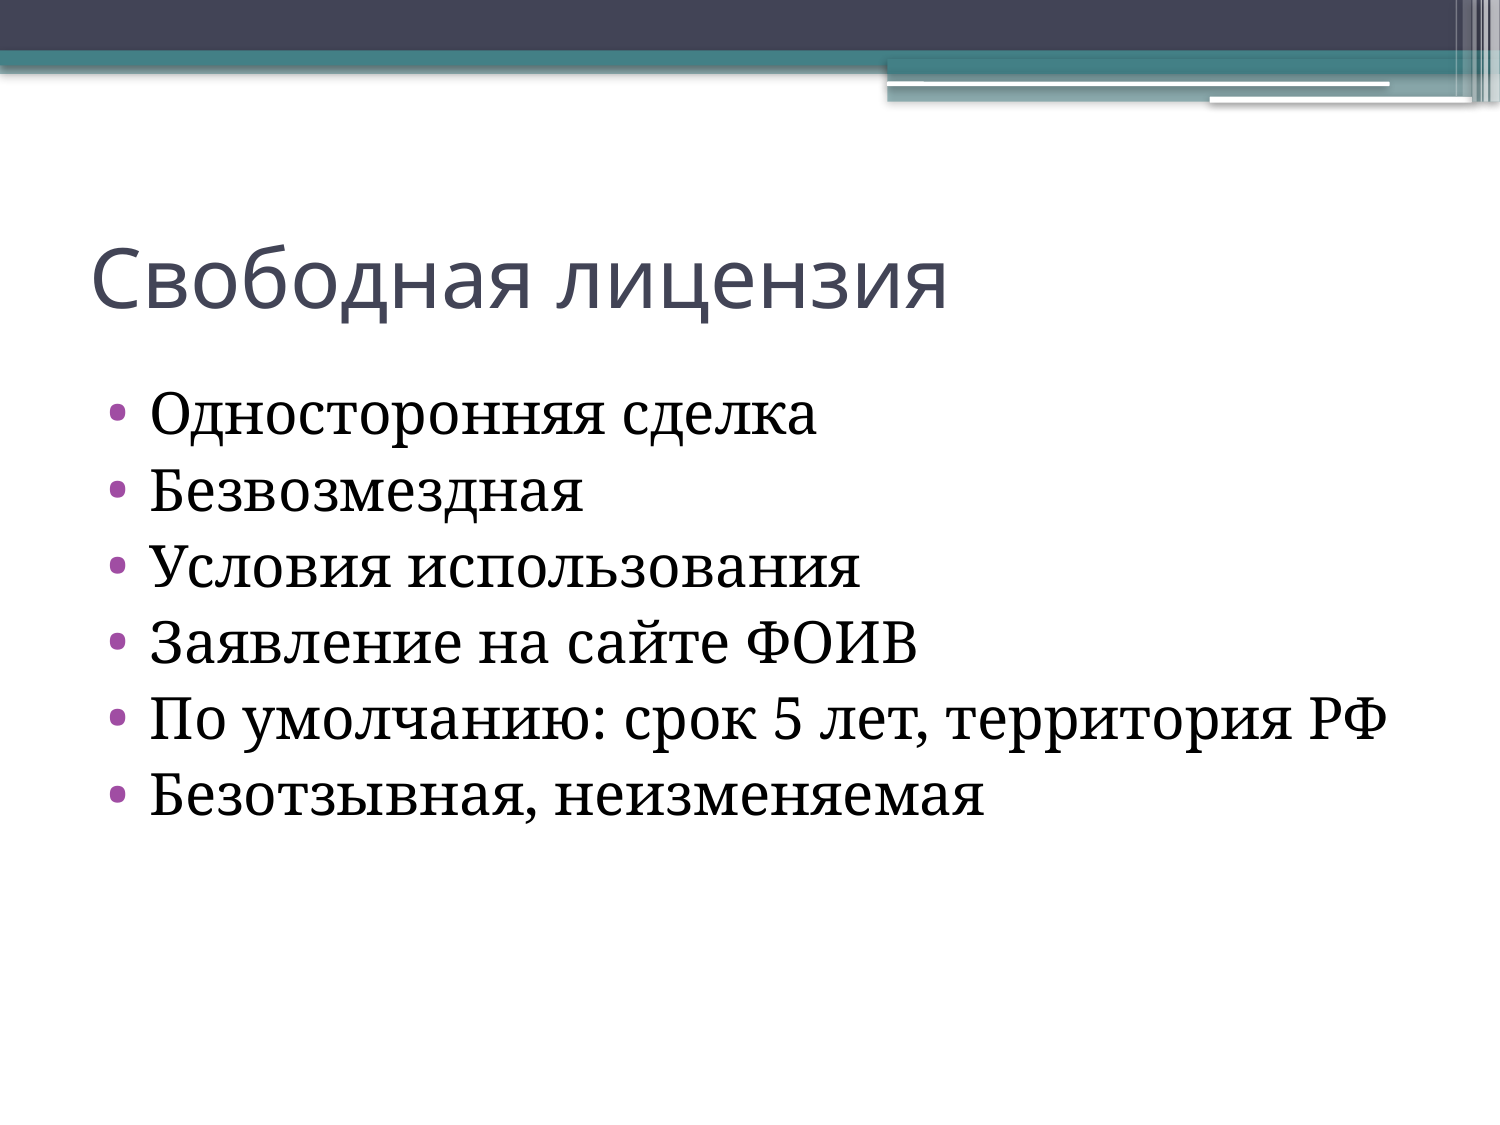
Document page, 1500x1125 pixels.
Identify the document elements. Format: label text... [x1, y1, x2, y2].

list Односторонняя сделка Безвозмездная Условия использования Заявление на сайте ФОИВ По умолчанию: срок 5 лет, территория РФ Безотзывная, неизменяемая [75, 368, 1425, 1079]
title Свободная лицензия [75, 187, 1425, 363]
